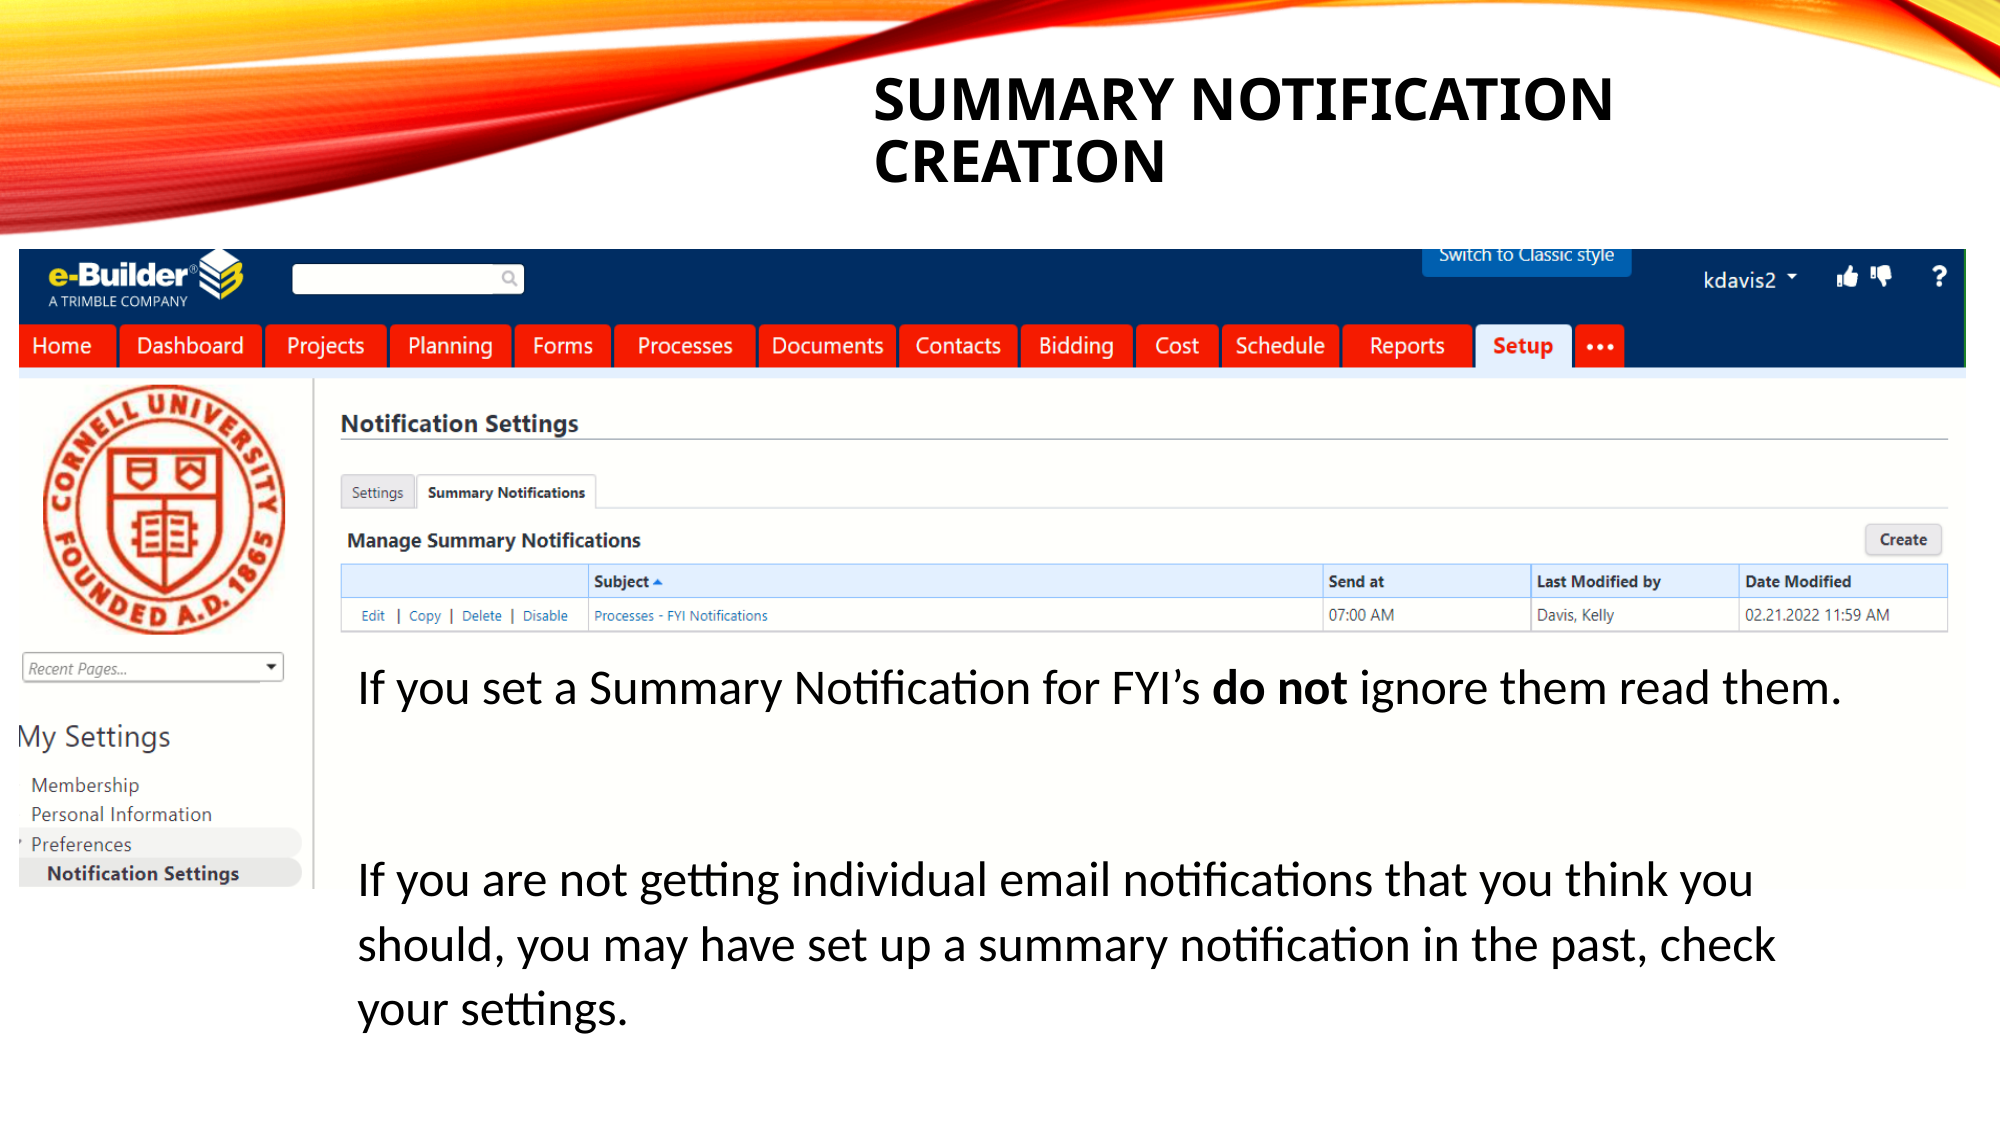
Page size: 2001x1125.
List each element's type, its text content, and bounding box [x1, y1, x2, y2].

text_box Summary Notification creation [858, 62, 1915, 249]
text_box If you set a Summary Notification for FYI’s do not ignore them read them. If you are not getting individual email notifications that you think you should, you may have set up a summary notification in the past, check your settings. [342, 889, 1861, 1043]
picture [19, 249, 1966, 889]
picture [0, 0, 2000, 237]
